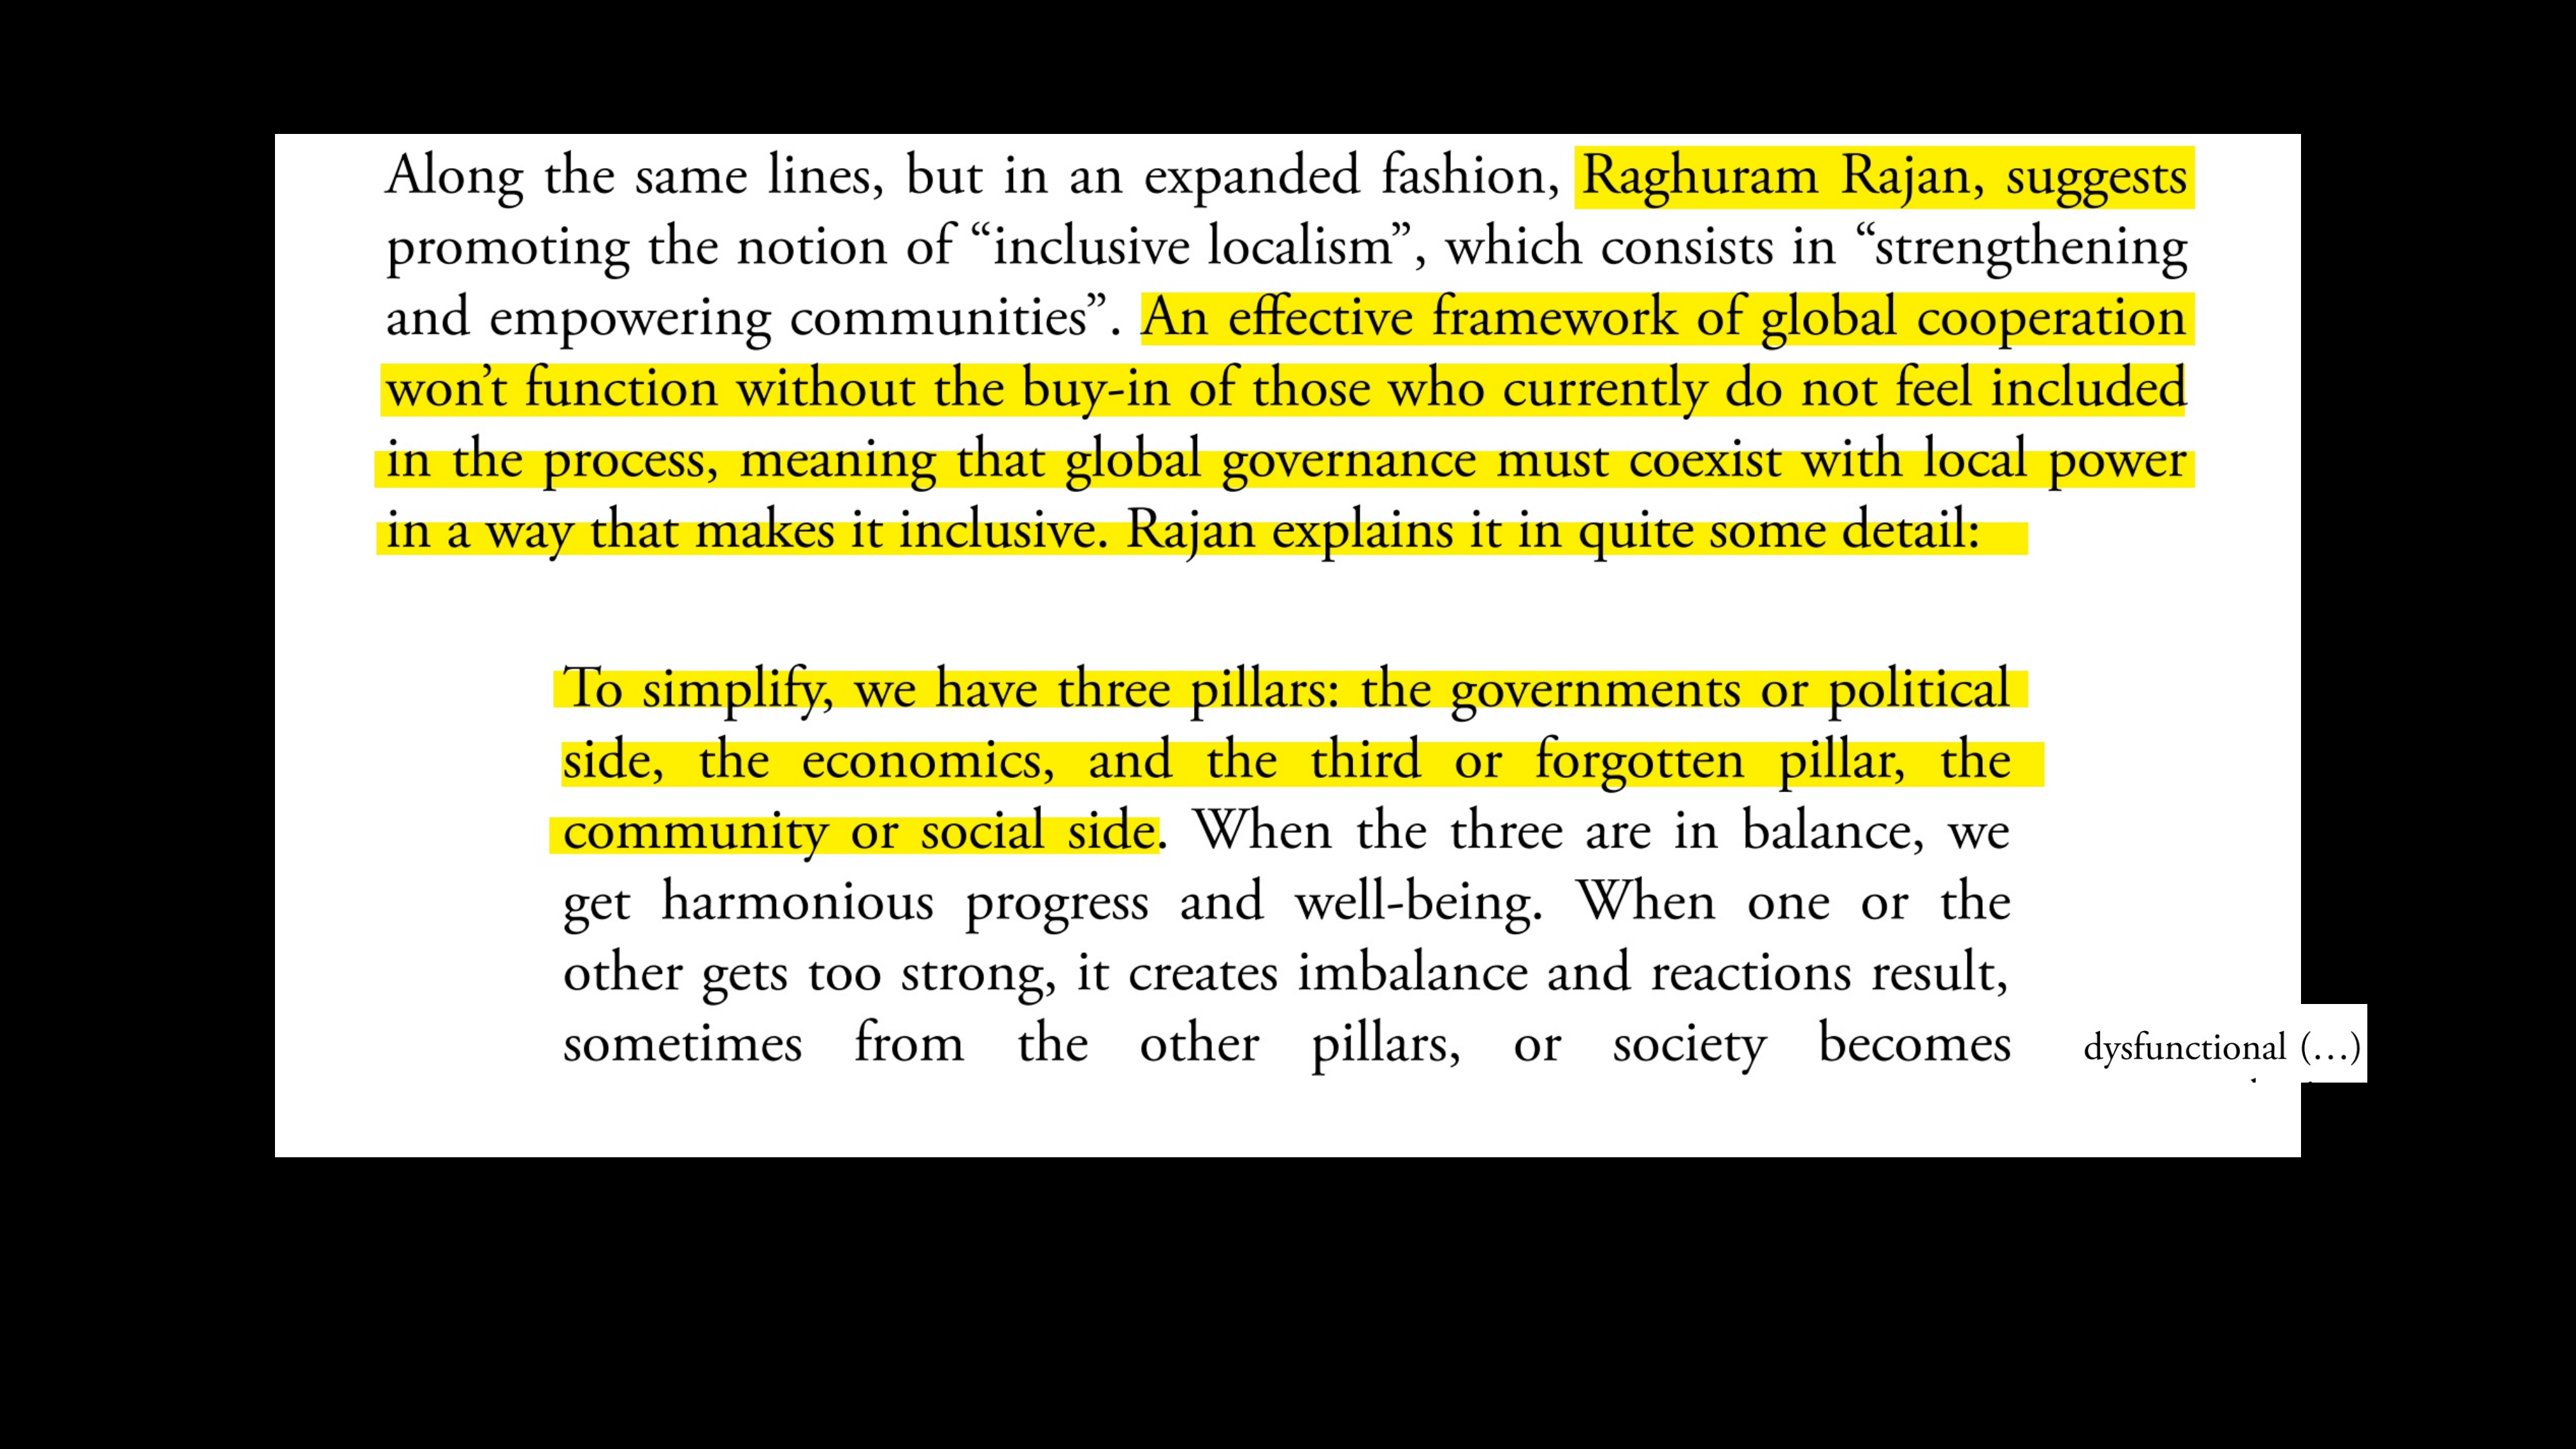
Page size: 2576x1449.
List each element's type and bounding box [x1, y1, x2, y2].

picture [275, 133, 2367, 1157]
